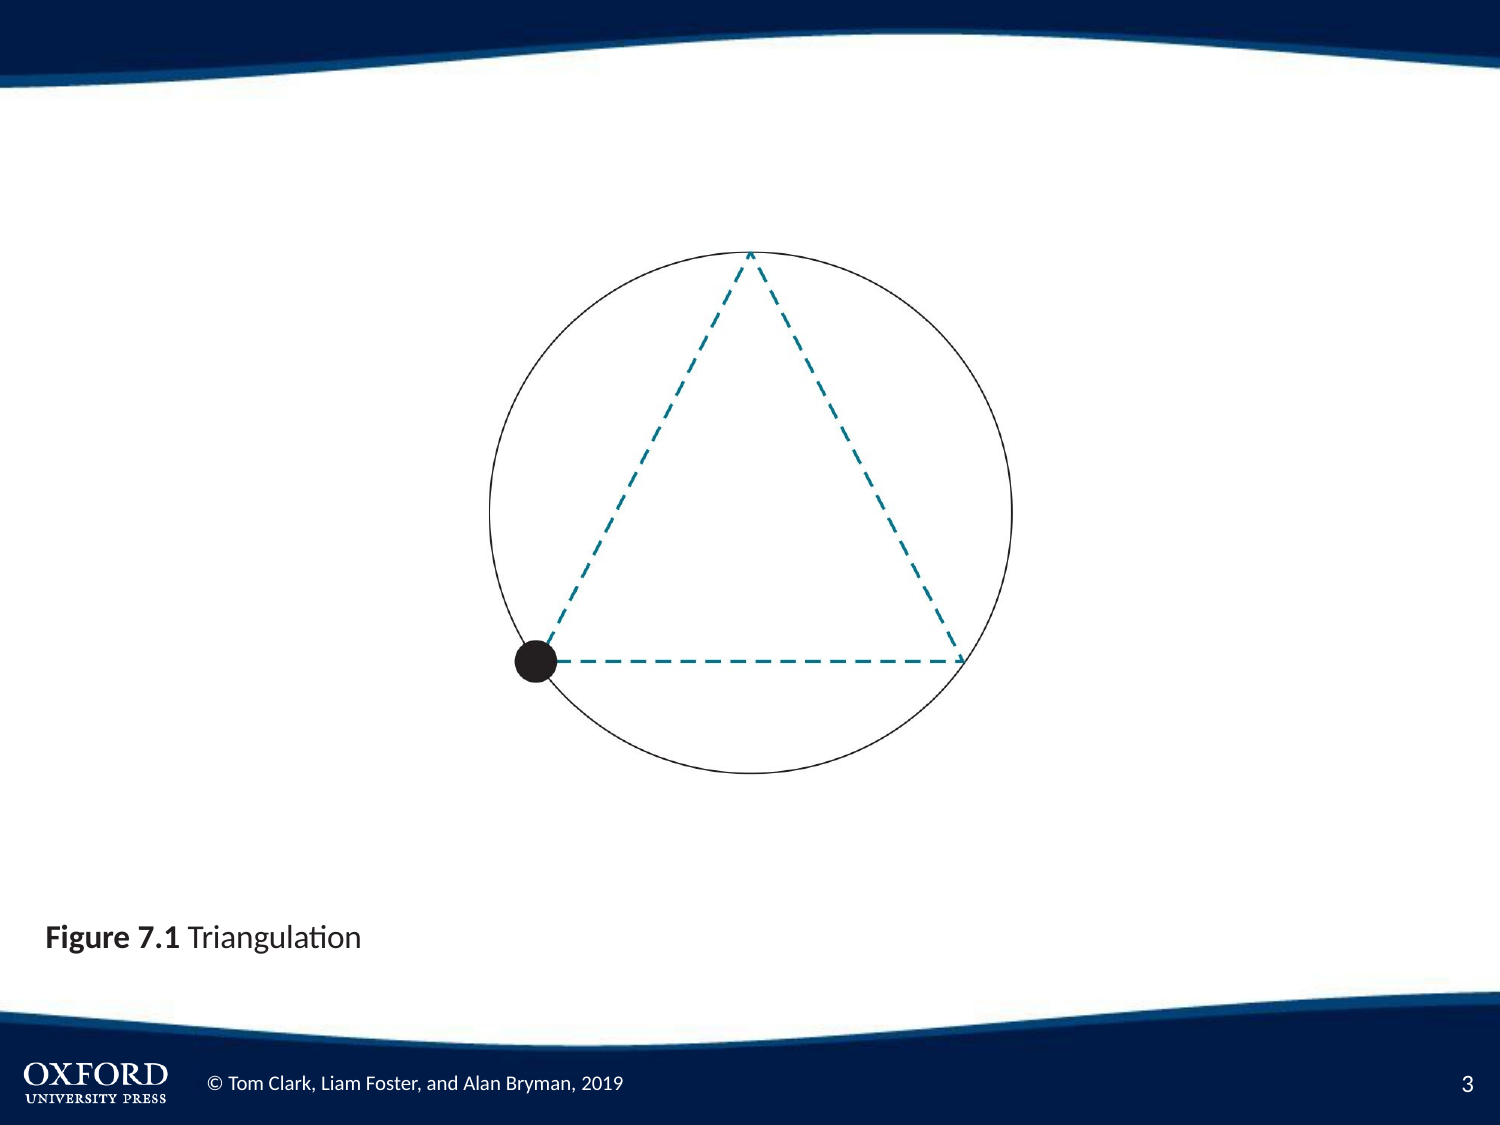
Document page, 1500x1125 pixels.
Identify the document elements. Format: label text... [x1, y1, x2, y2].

picture [0, 0, 1500, 1125]
footer © Tom Clark, Liam Foster, and Alan Bryman, 2019 [204, 1072, 663, 1125]
text_box Figure 7.1 Triangulation [43, 912, 369, 955]
slide_number 3 [1457, 1071, 1479, 1125]
text_box [486, 249, 1014, 776]
